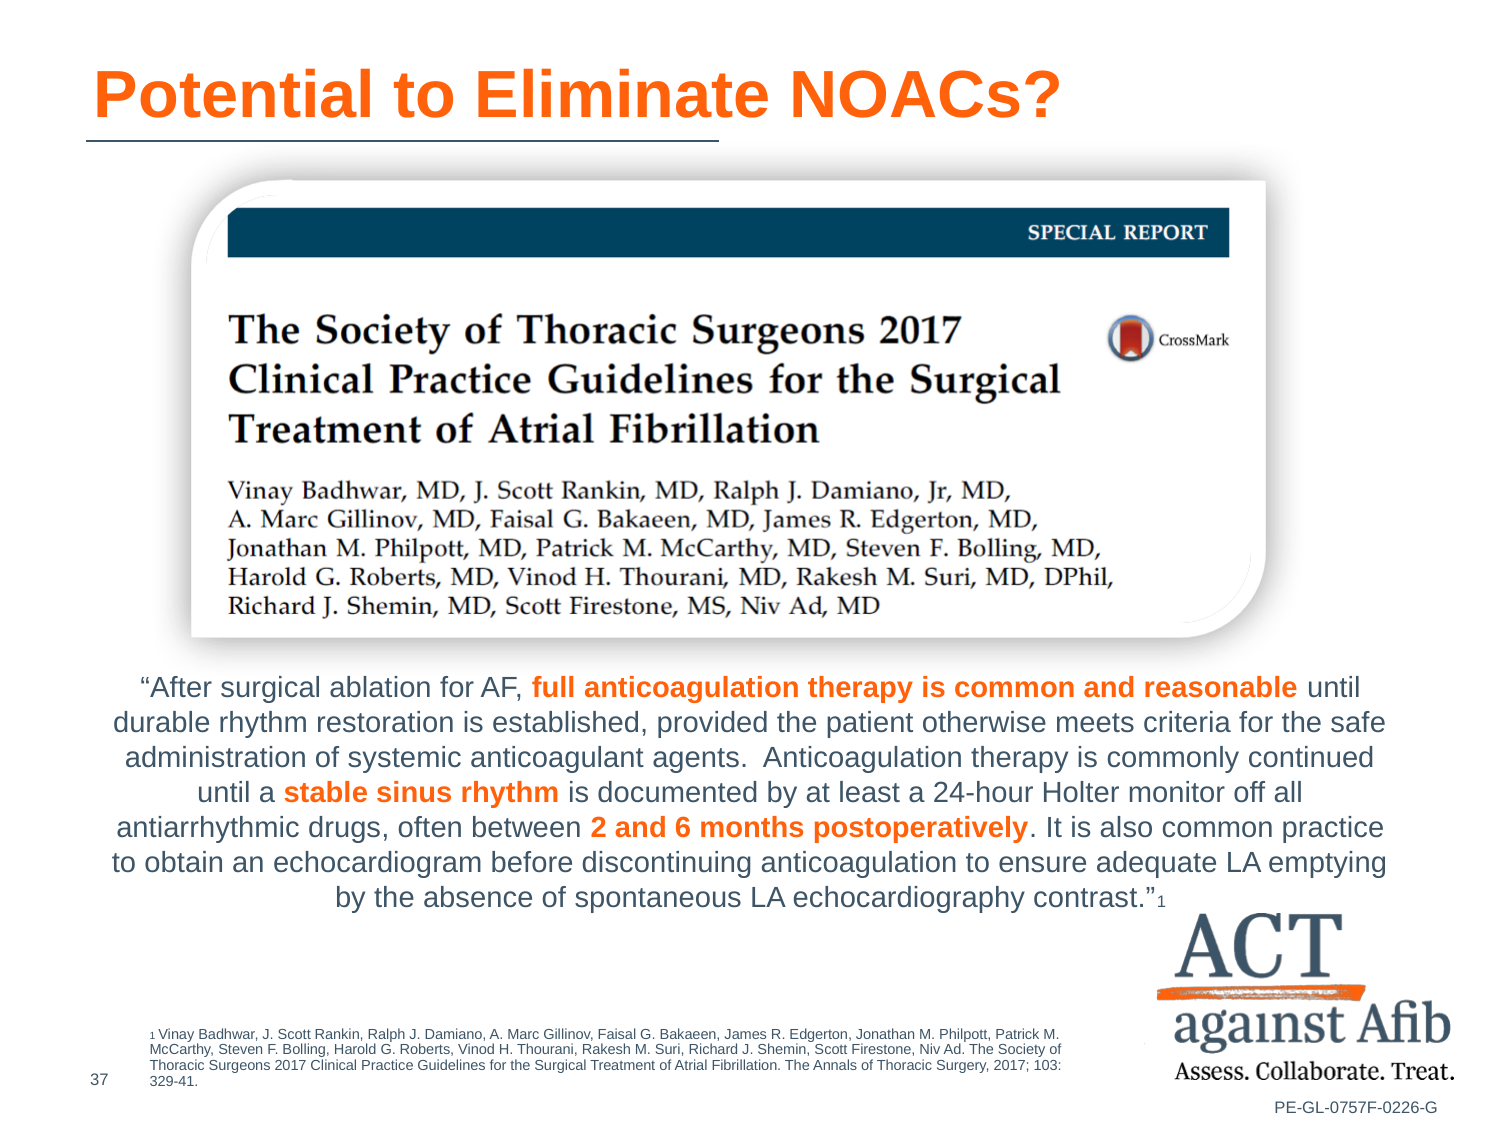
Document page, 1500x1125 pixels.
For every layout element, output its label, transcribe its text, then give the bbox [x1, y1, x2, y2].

picture [149, 137, 1308, 680]
picture [1144, 913, 1454, 1080]
text_box “After surgical ablation for AF, full anticoagulation therapy is common and reasonable until durable rhythm restoration is established, provided the patient otherwise meets criteria for the safe administration of systemic anticoagulant agents. Anticoagulation therapy is commonly continued until a stable sinus rhythm is documented by at least a 24-hour Holter monitor off all antiarrhythmic drugs, often between 2 and 6 months postoperatively. It is also common practice to obtain an echocardiogram before discontinuing anticoagulation to ensure adequate LA emptying by the absence of spontaneous LA echocardiography contrast.”1 [96, 660, 1405, 921]
title Potential to Eliminate NOACs? [79, 52, 1422, 142]
list 1 Vinay Badhwar, J. Scott Rankin, Ralph J. Damiano, A. Marc Gillinov, Faisal G. Bakaeen, James R. Edgerton, Jonathan M. Philpott, Patrick M. McCarthy, Steven F. Bolling, Harold G. Roberts, Vinod H. Thourani, Rakesh M. Suri, Richard J. Shemin, Scott Firestone, Niv Ad. The Society of Thoracic Surgeons 2017 Clinical Practice Guidelines for the Surgical Treatment of Atrial Fibrillation. The Annals of Thoracic Surgery, 2017; 103: 329-41. [134, 1004, 1087, 1097]
